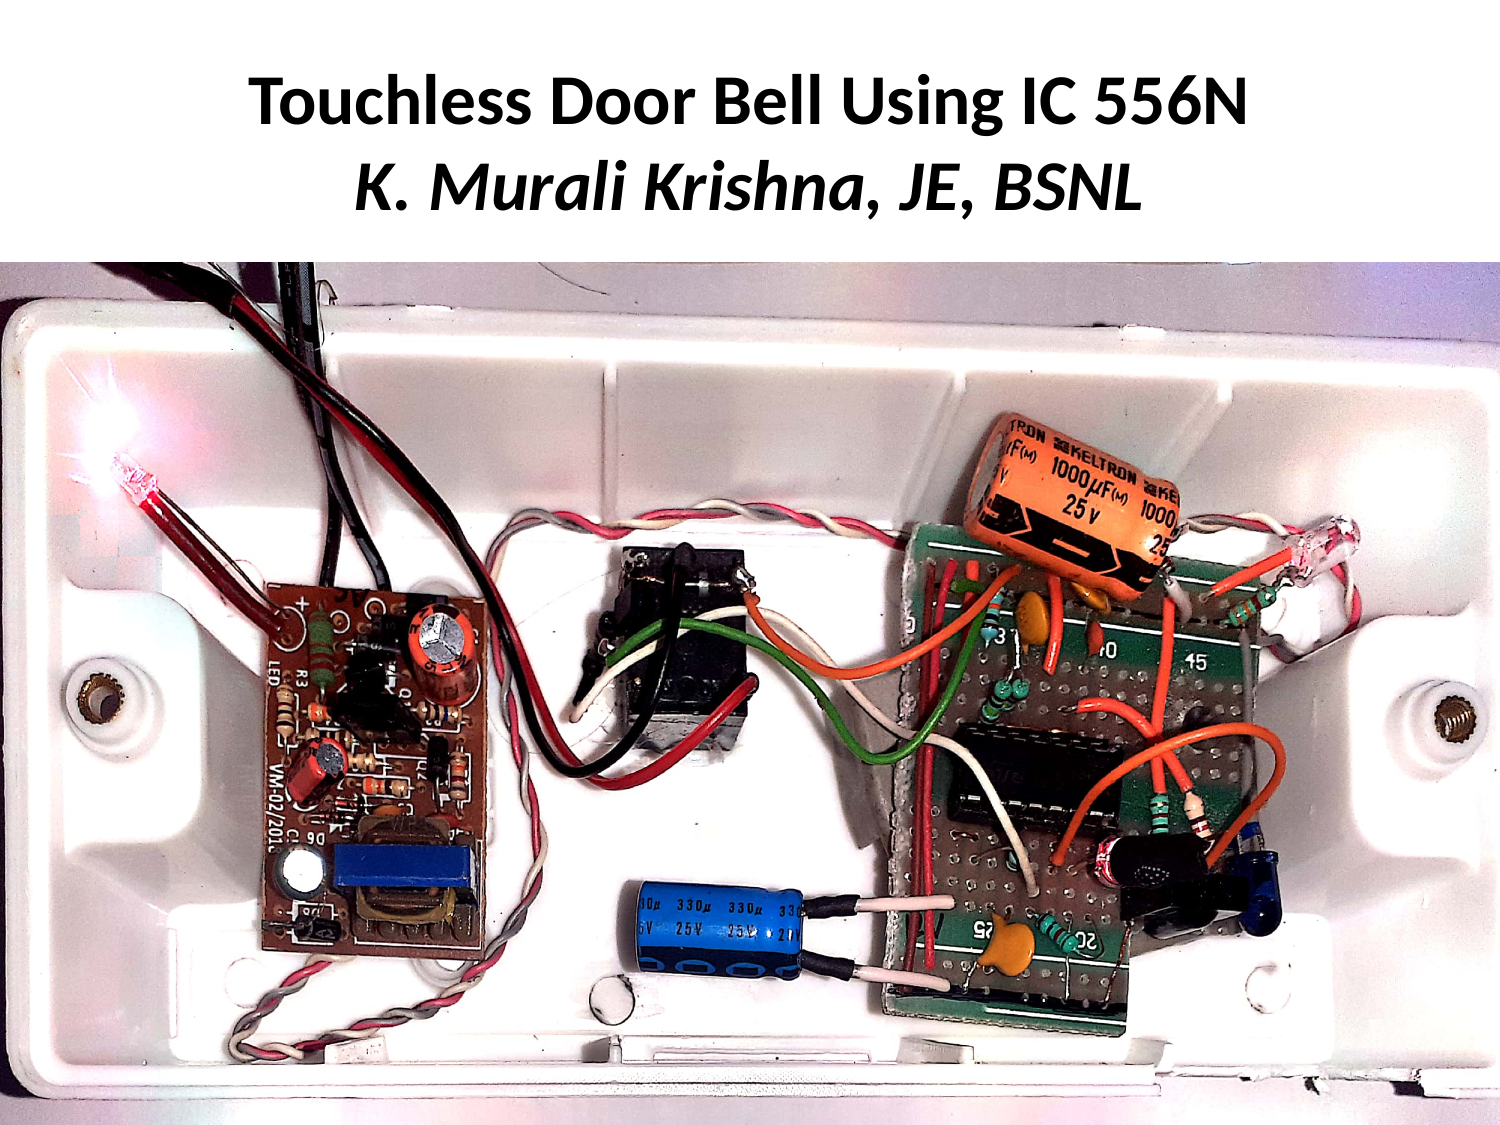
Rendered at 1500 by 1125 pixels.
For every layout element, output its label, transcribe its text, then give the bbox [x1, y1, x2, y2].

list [0, 262, 1500, 1125]
title Touchless Door Bell Using IC 556N K. Murali Krishna, JE, BSNL [75, 45, 1425, 233]
